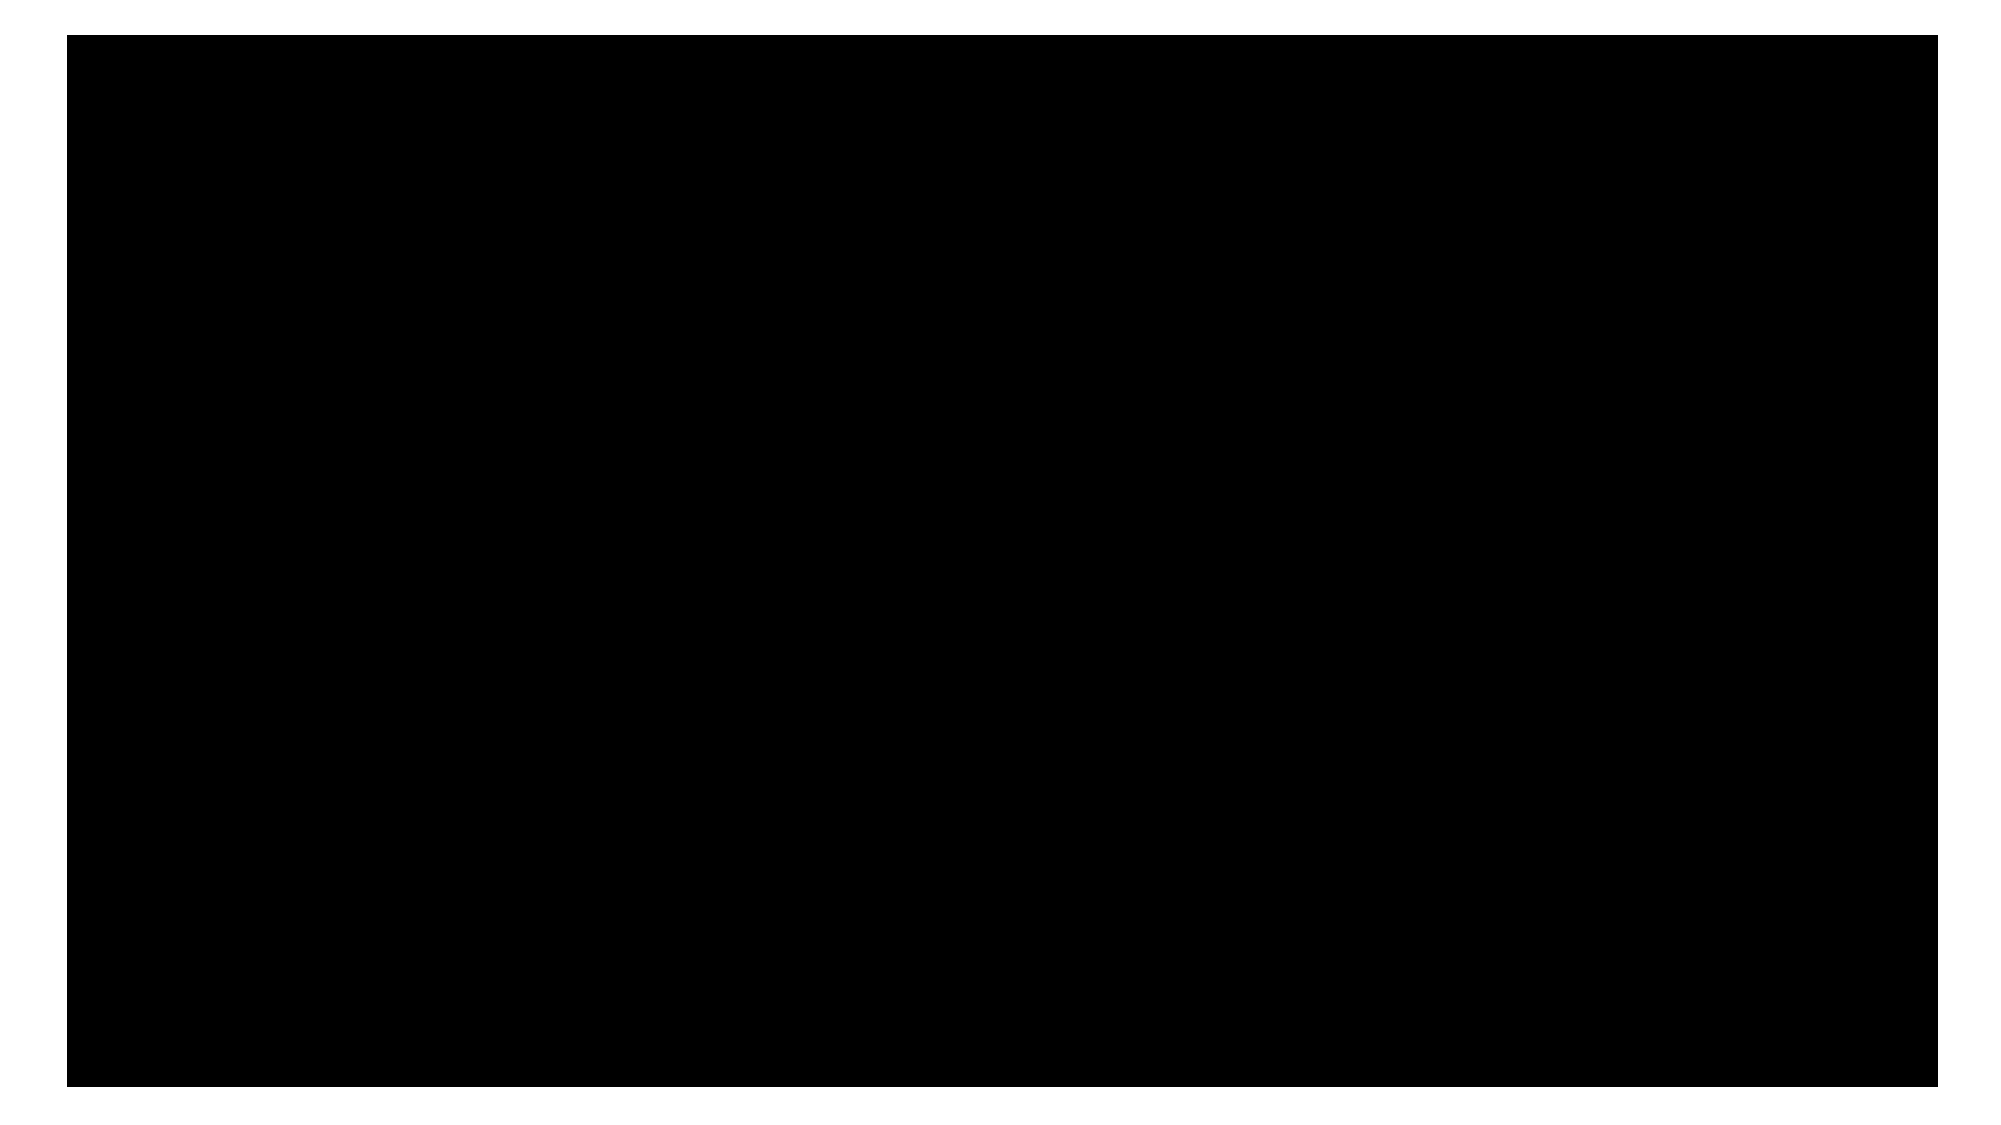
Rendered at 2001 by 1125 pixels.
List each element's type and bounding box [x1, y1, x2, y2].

list [66, 34, 1939, 1088]
